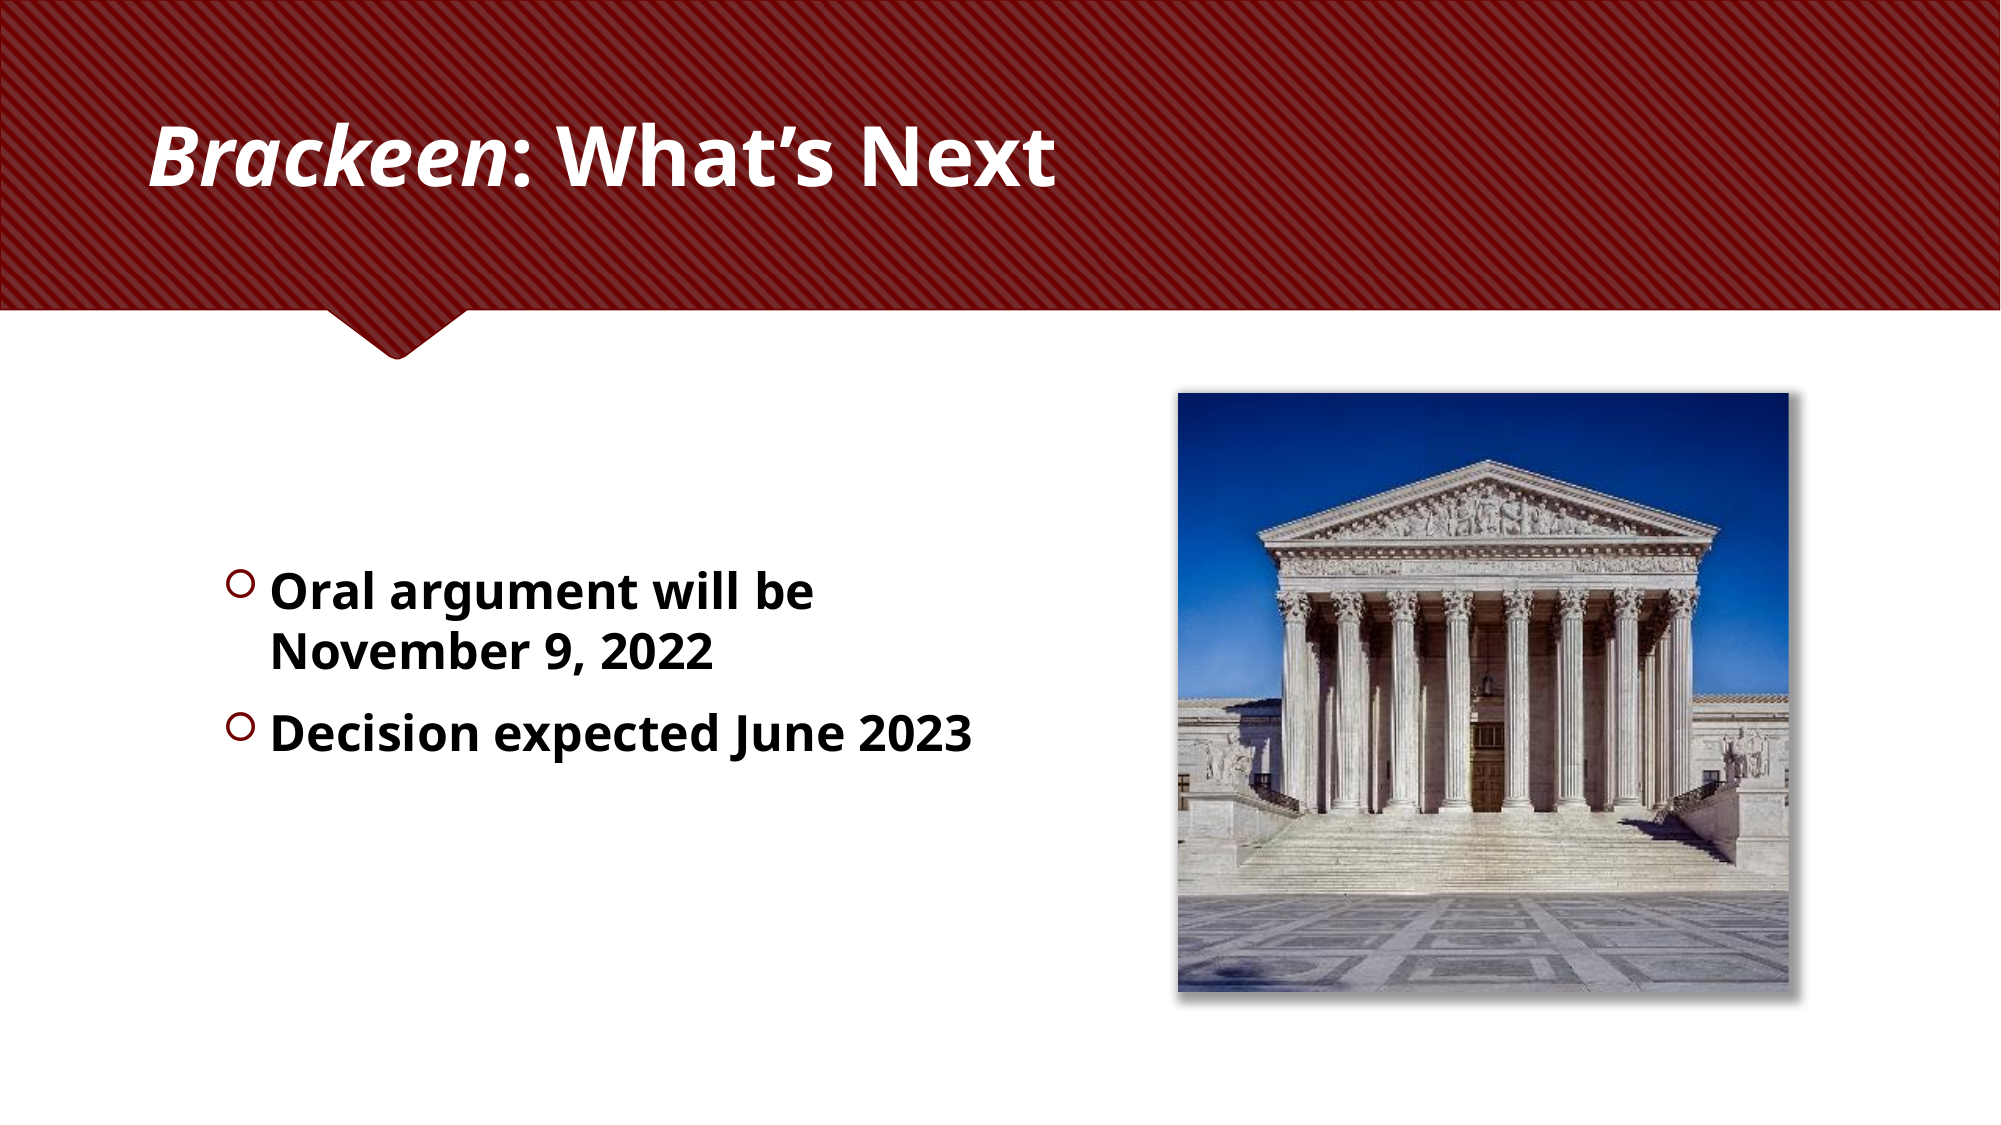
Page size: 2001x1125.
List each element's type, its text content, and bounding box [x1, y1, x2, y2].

list Oral argument will be November 9, 2022 Decision expected June 2023 [132, 343, 1046, 977]
picture [1177, 392, 1789, 993]
title Brackeen: What’s Next [132, 73, 1868, 233]
